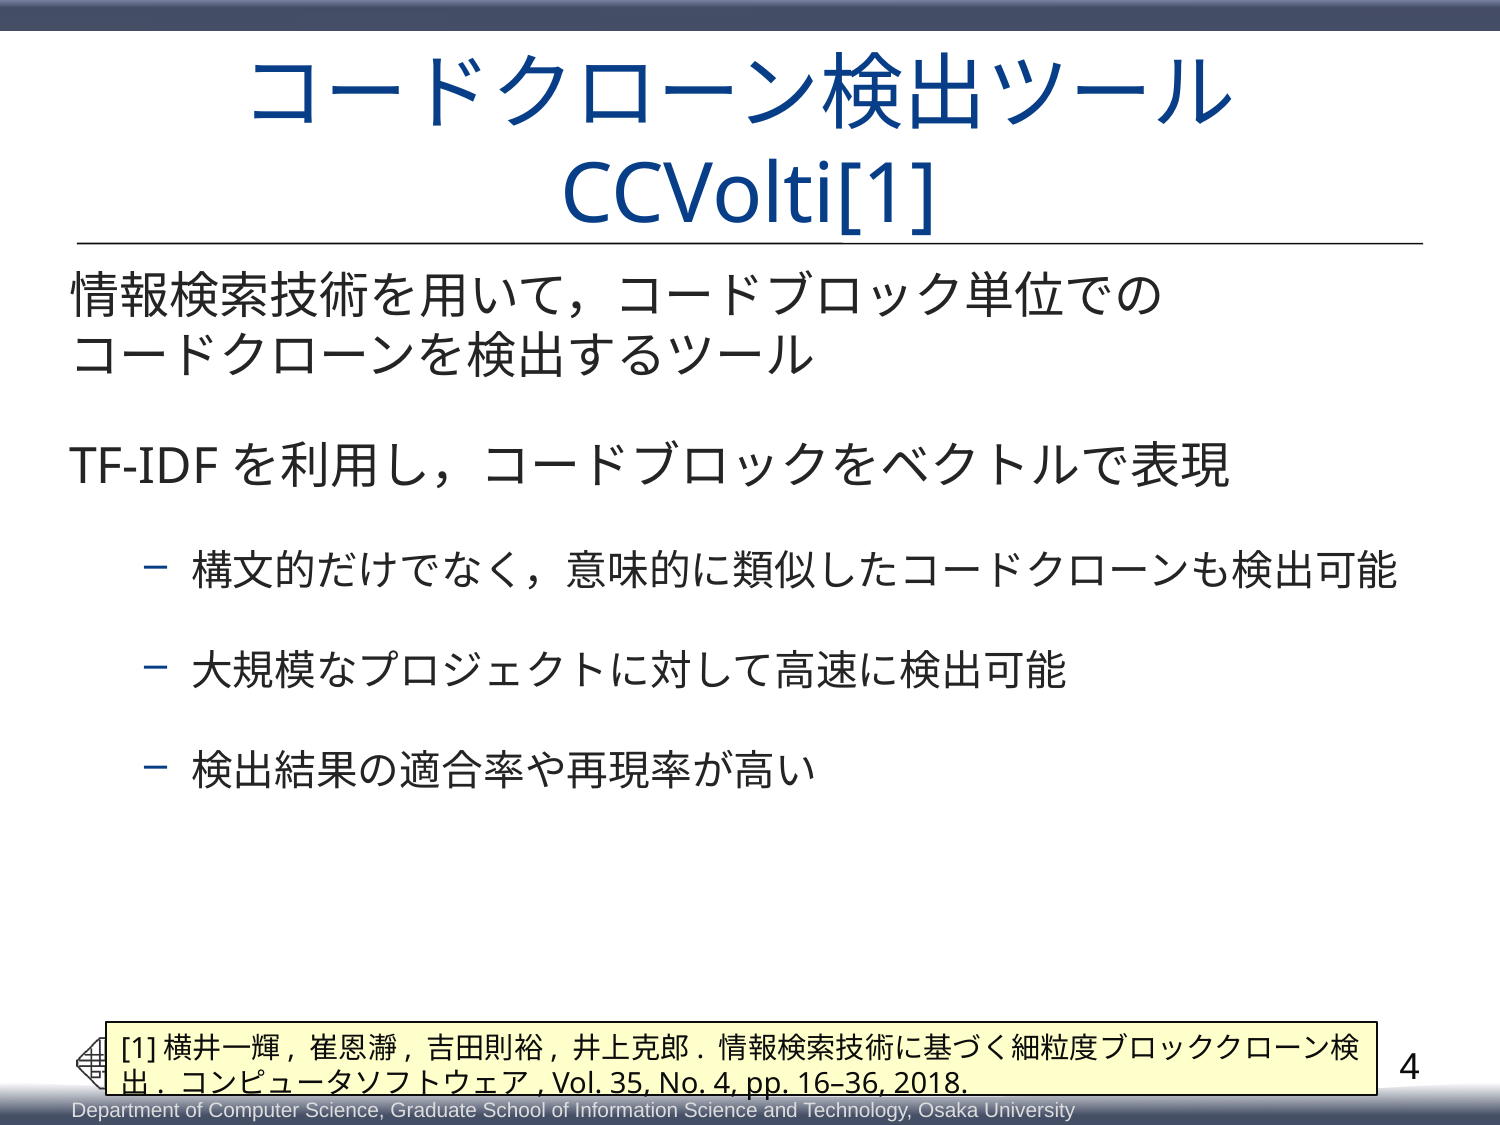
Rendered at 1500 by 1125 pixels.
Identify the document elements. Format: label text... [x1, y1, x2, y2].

list 情報検索技術を用いて，コードブロック単位での コードクローンを検出するツール TF-IDFを利用し，コードブロックをベクトルで表現 構文的だけでなく，意味的に類似したコードクローンも検出可能 大規模なプロジェクトに対して高速に検出可能 検出結果の適合率や再現率が高い [53, 255, 1437, 999]
slide_number 4 [1379, 1034, 1436, 1083]
picture [0, 0, 1500, 31]
picture [0, 1033, 1500, 1125]
text_box [1]横井一輝, 崔恩瀞, 吉田則裕, 井上克郎. 情報検索技術に基づく細粒度ブロッククローン検出. コンピュータソフトウェア, Vol. 35, No. 4, pp. 16–36, 2018. [104, 1020, 1379, 1097]
title コードクローン検出ツールCCVolti[1] [74, 44, 1424, 233]
